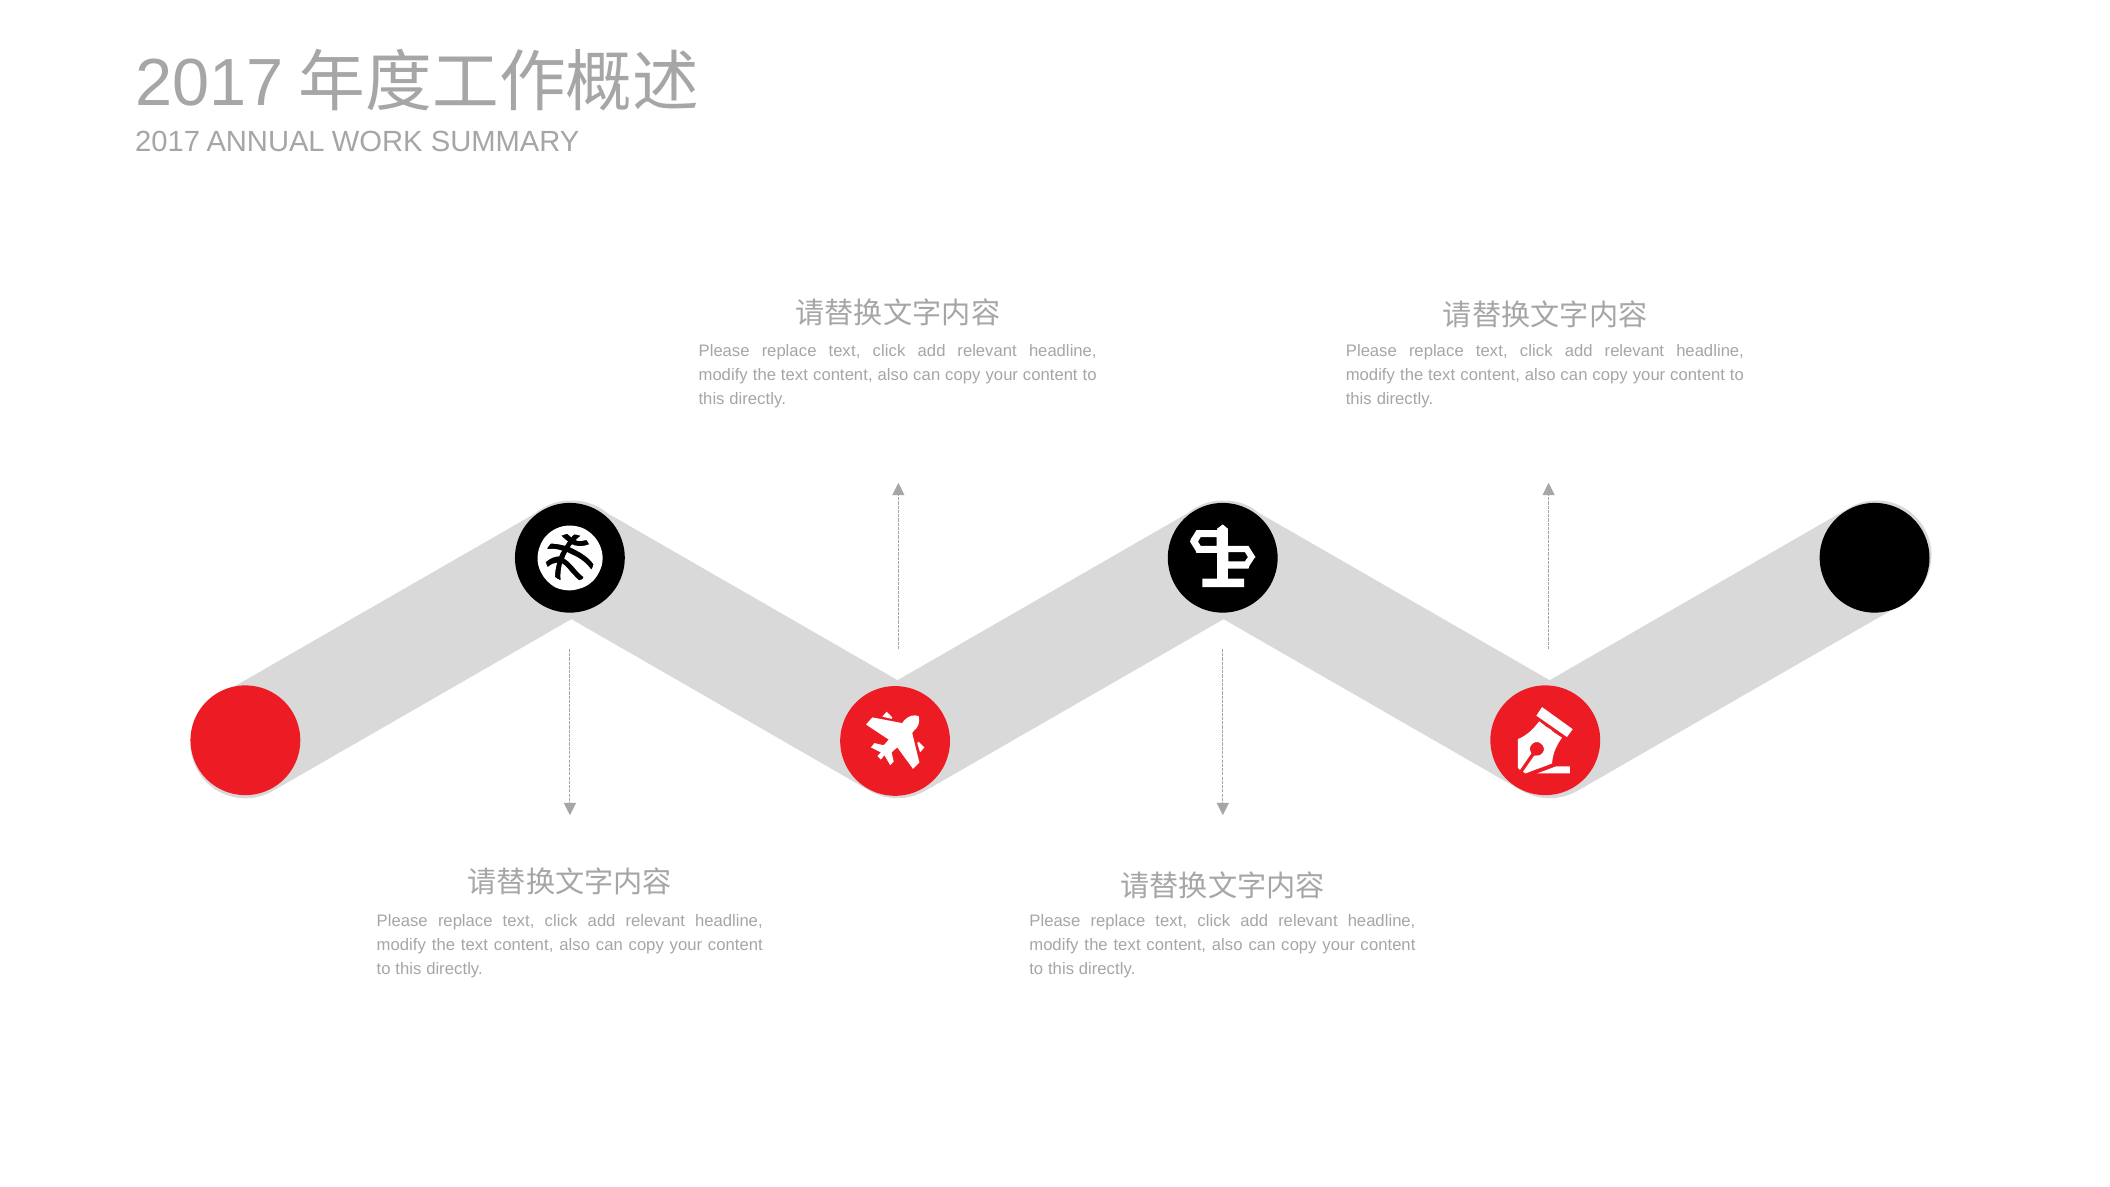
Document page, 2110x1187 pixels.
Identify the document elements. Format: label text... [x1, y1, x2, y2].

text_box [1014, 853, 1431, 985]
text_box 2017年度工作概述 [135, 38, 783, 119]
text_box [361, 849, 779, 985]
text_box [683, 280, 1113, 415]
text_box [1331, 282, 1760, 415]
text_box 2017 ANNUAL WORK SUMMARY [135, 122, 596, 158]
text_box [190, 268, 1930, 1030]
